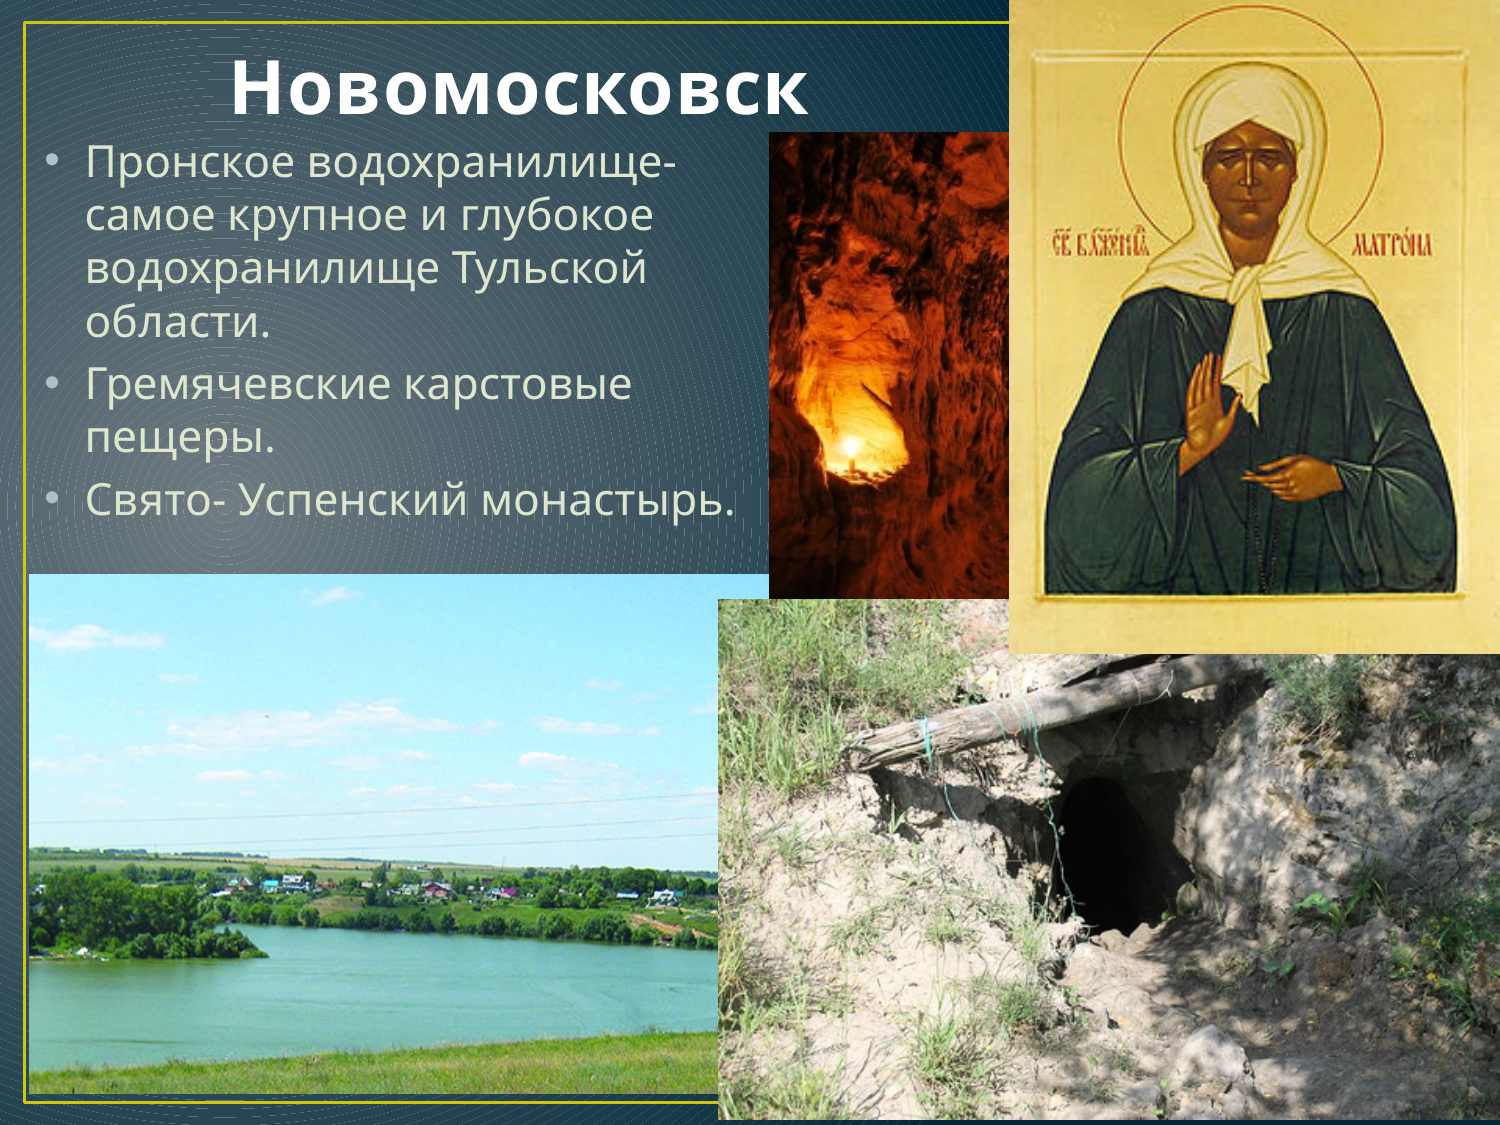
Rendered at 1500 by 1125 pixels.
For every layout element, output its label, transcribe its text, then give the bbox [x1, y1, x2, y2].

list Пронское водохранилище- самое крупное и глубокое водохранилище Тульской области. Гремячевские карстовые пещеры. Свято- Успенский монастырь. [29, 125, 770, 572]
picture [29, 0, 1500, 1121]
title Новомосковск [29, 0, 1003, 129]
